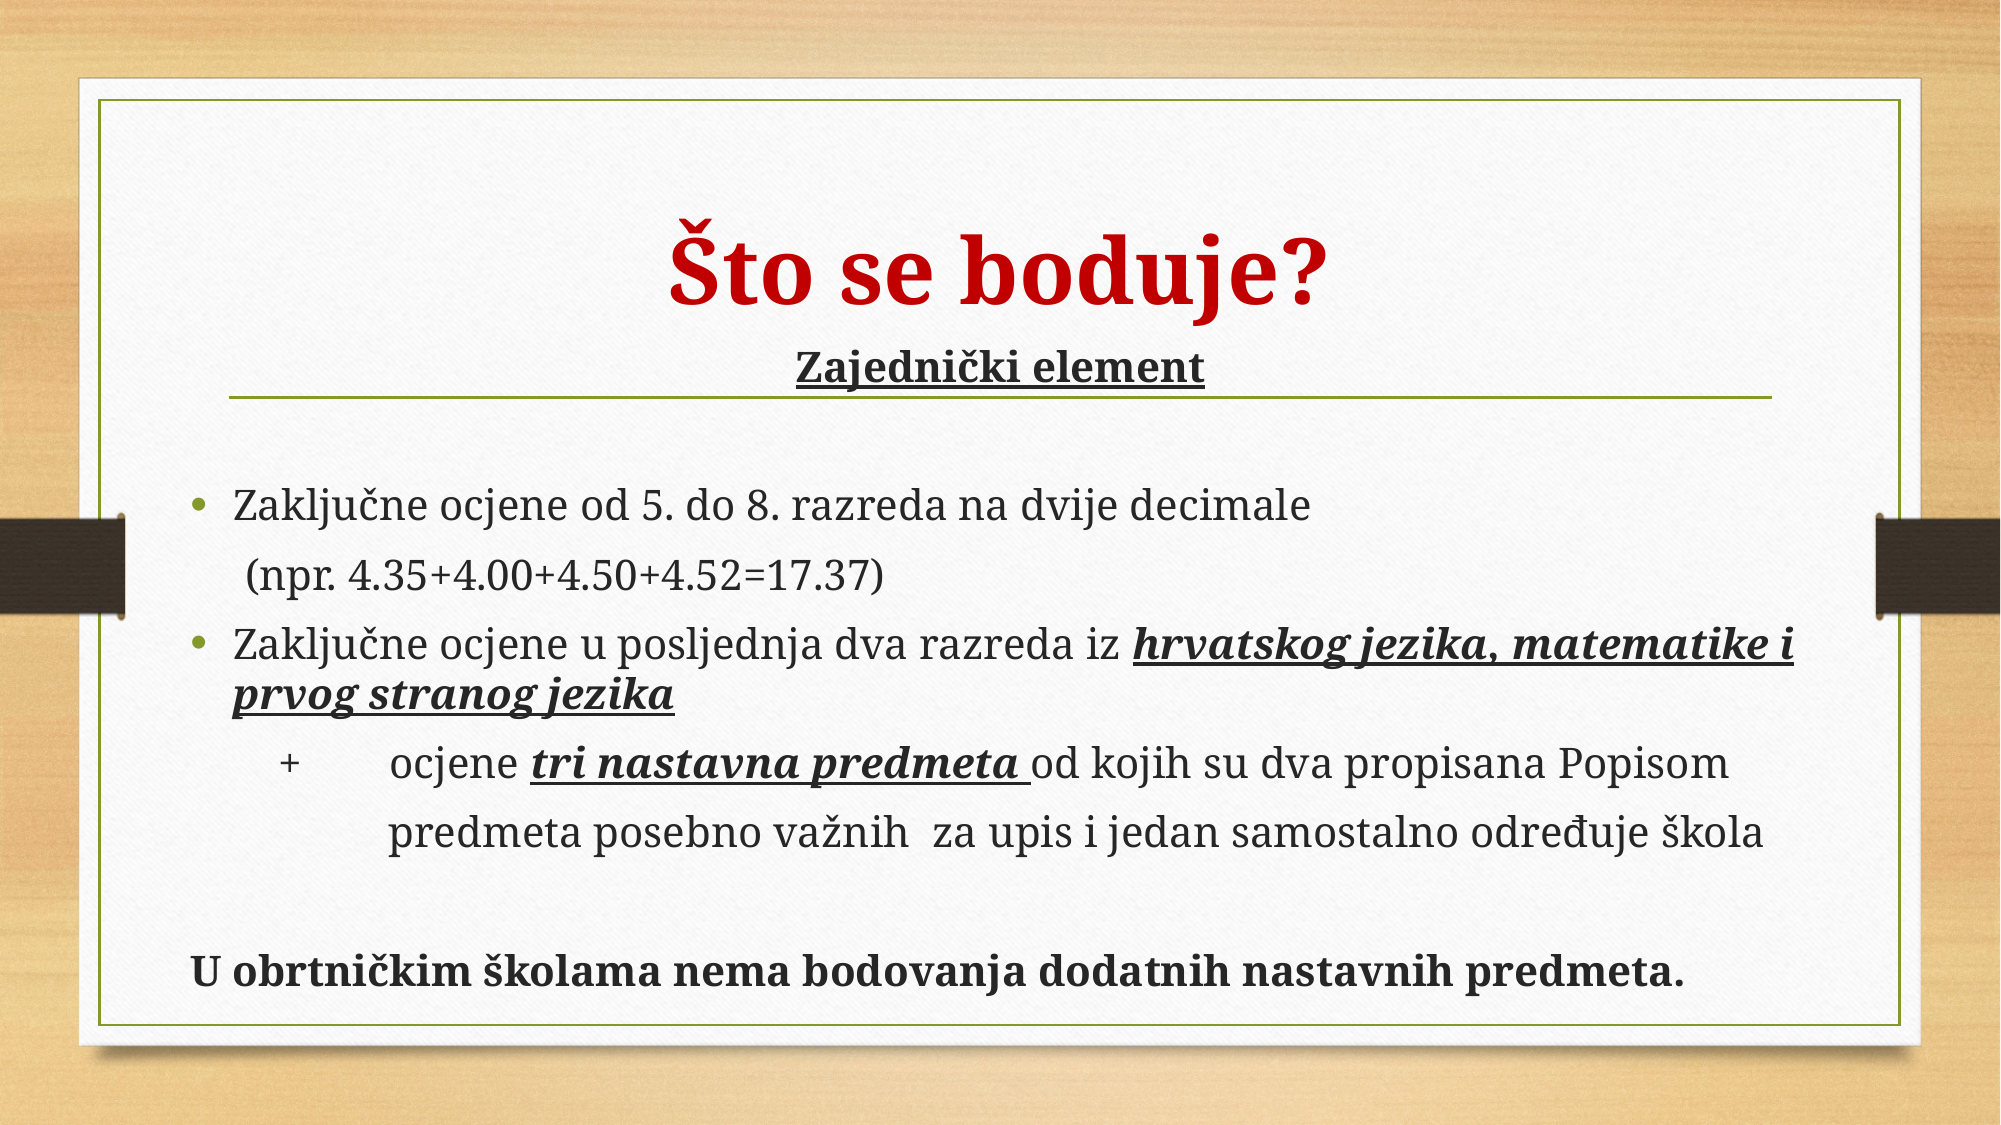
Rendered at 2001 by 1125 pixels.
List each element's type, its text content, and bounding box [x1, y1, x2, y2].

picture [0, 0, 2001, 1125]
title Što se boduje? [212, 161, 1788, 263]
list Zajednički element Zaključne ocjene od 5. do 8. razreda na dvije decimale (npr. 4.35+4.00+4.50+4.52=17.37) Zaključne ocjene u posljednja dva razreda iz hrvatskog jezika, matematike i prvog stranog jezika + ocjene tri nastavna predmeta od kojih su dva propisana Popisom predmeta posebno važnih za upis i jedan samostalno određuje škola U obrtničkim školama nema bodovanja dodatnih nastavnih predmeta. [175, 263, 1826, 1013]
